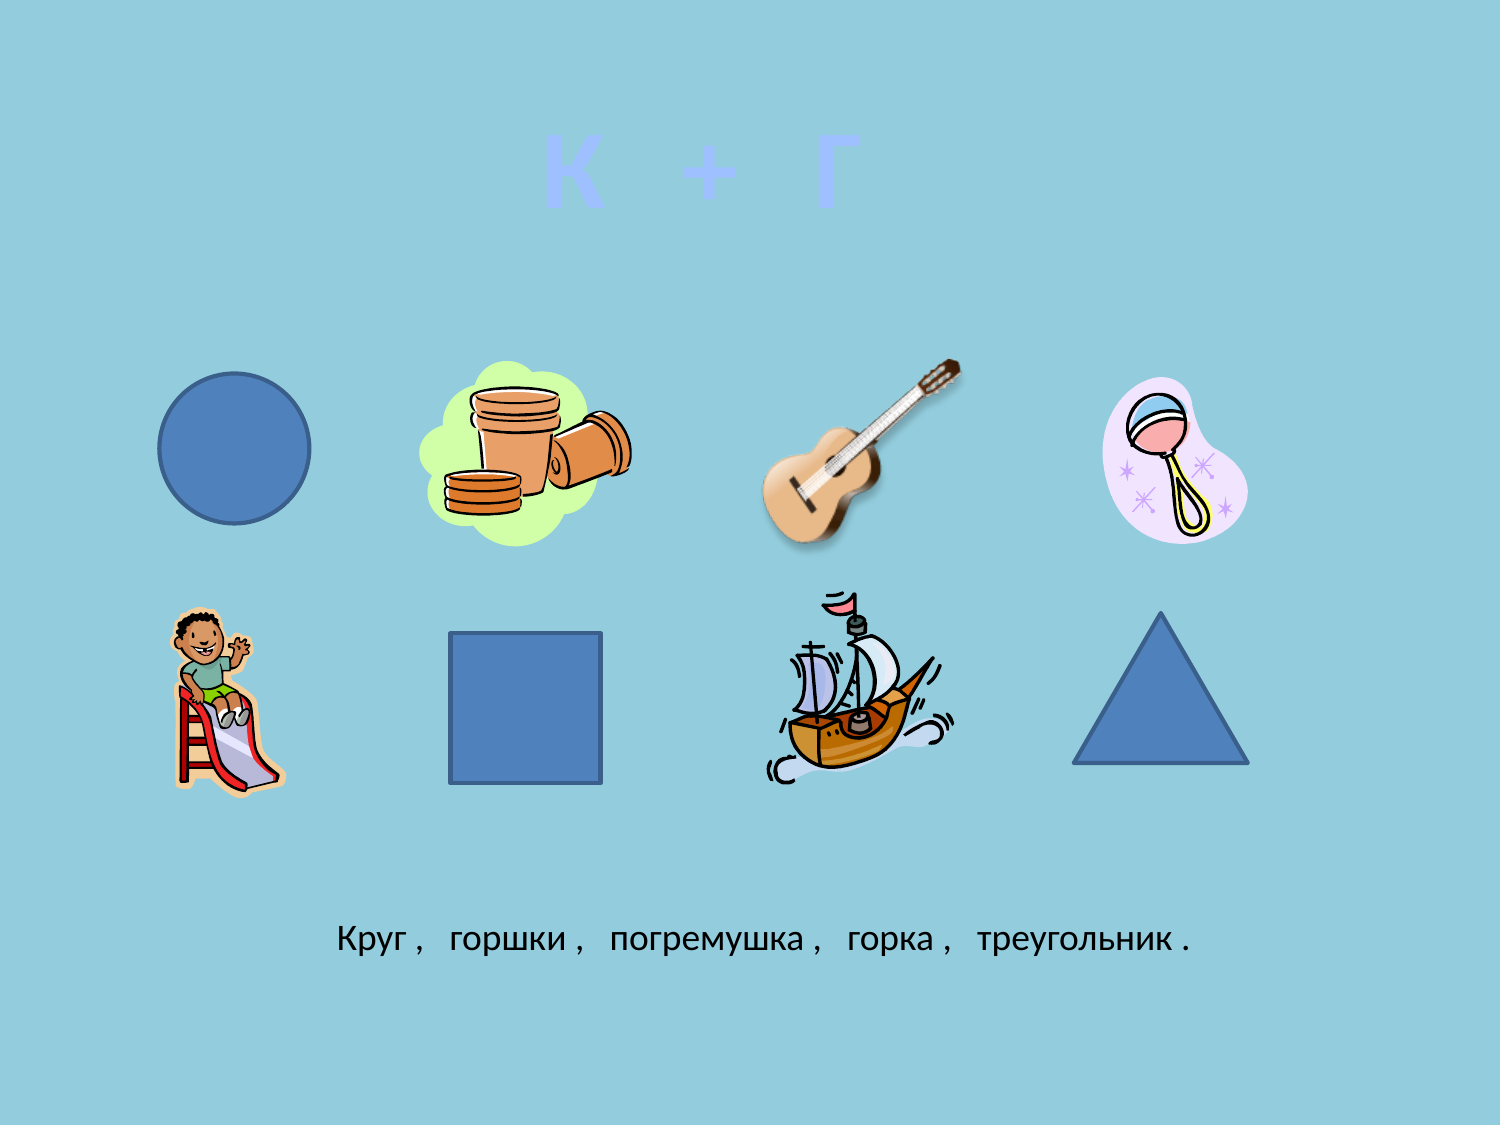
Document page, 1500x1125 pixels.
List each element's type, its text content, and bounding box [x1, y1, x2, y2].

text_box [157, 371, 312, 526]
picture [1102, 376, 1249, 545]
text_box [448, 631, 603, 785]
picture [764, 589, 957, 787]
text_box Круг , горшки , погремушка , горка , треугольник . [322, 905, 1207, 965]
picture [418, 360, 632, 547]
picture [169, 604, 290, 802]
text_box К + Г [527, 88, 879, 239]
picture [749, 344, 972, 567]
text_box [1071, 610, 1250, 766]
